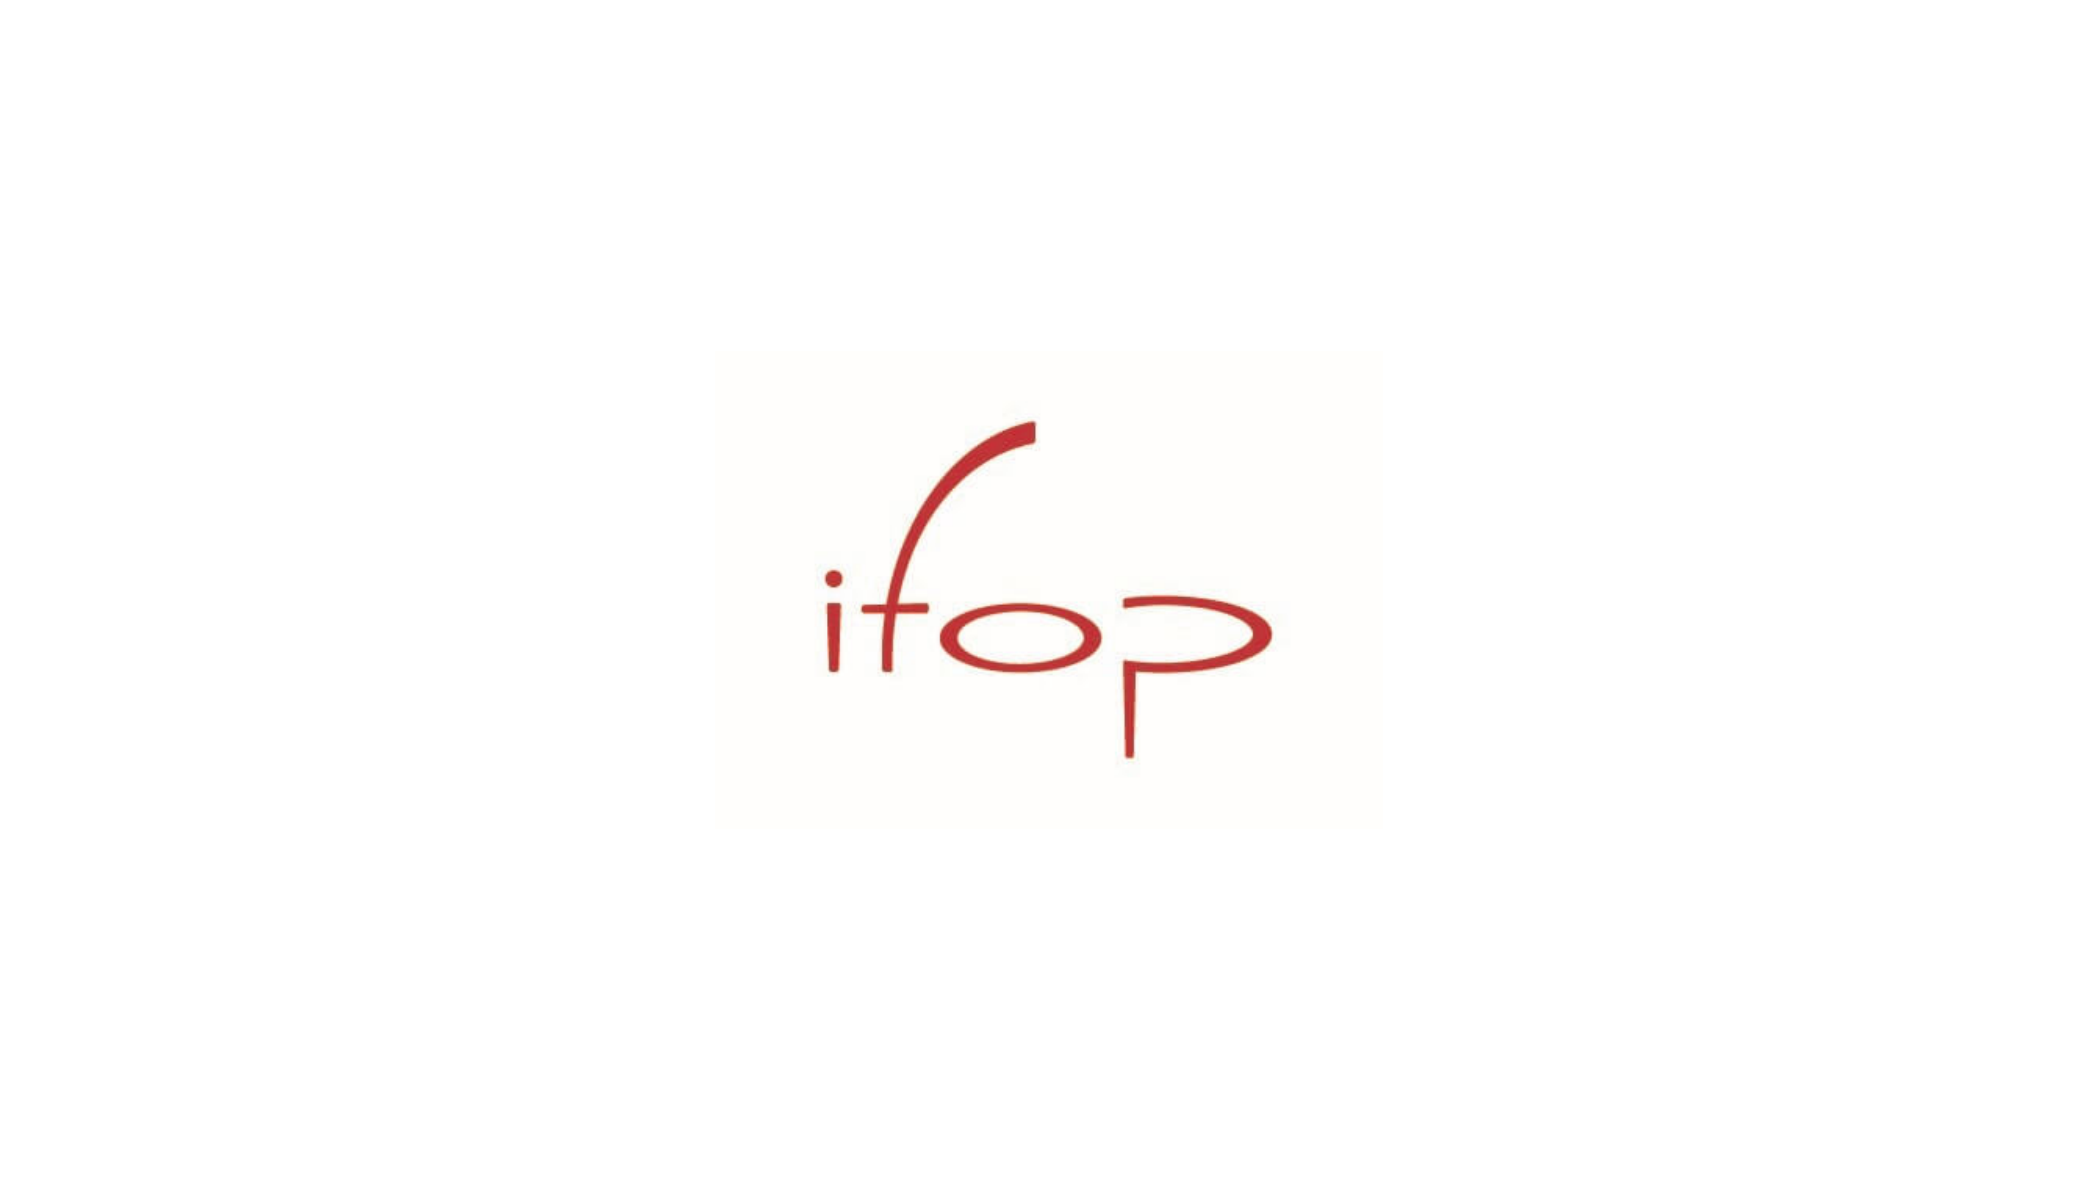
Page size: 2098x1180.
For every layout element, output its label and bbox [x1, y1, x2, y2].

picture [715, 351, 1383, 829]
